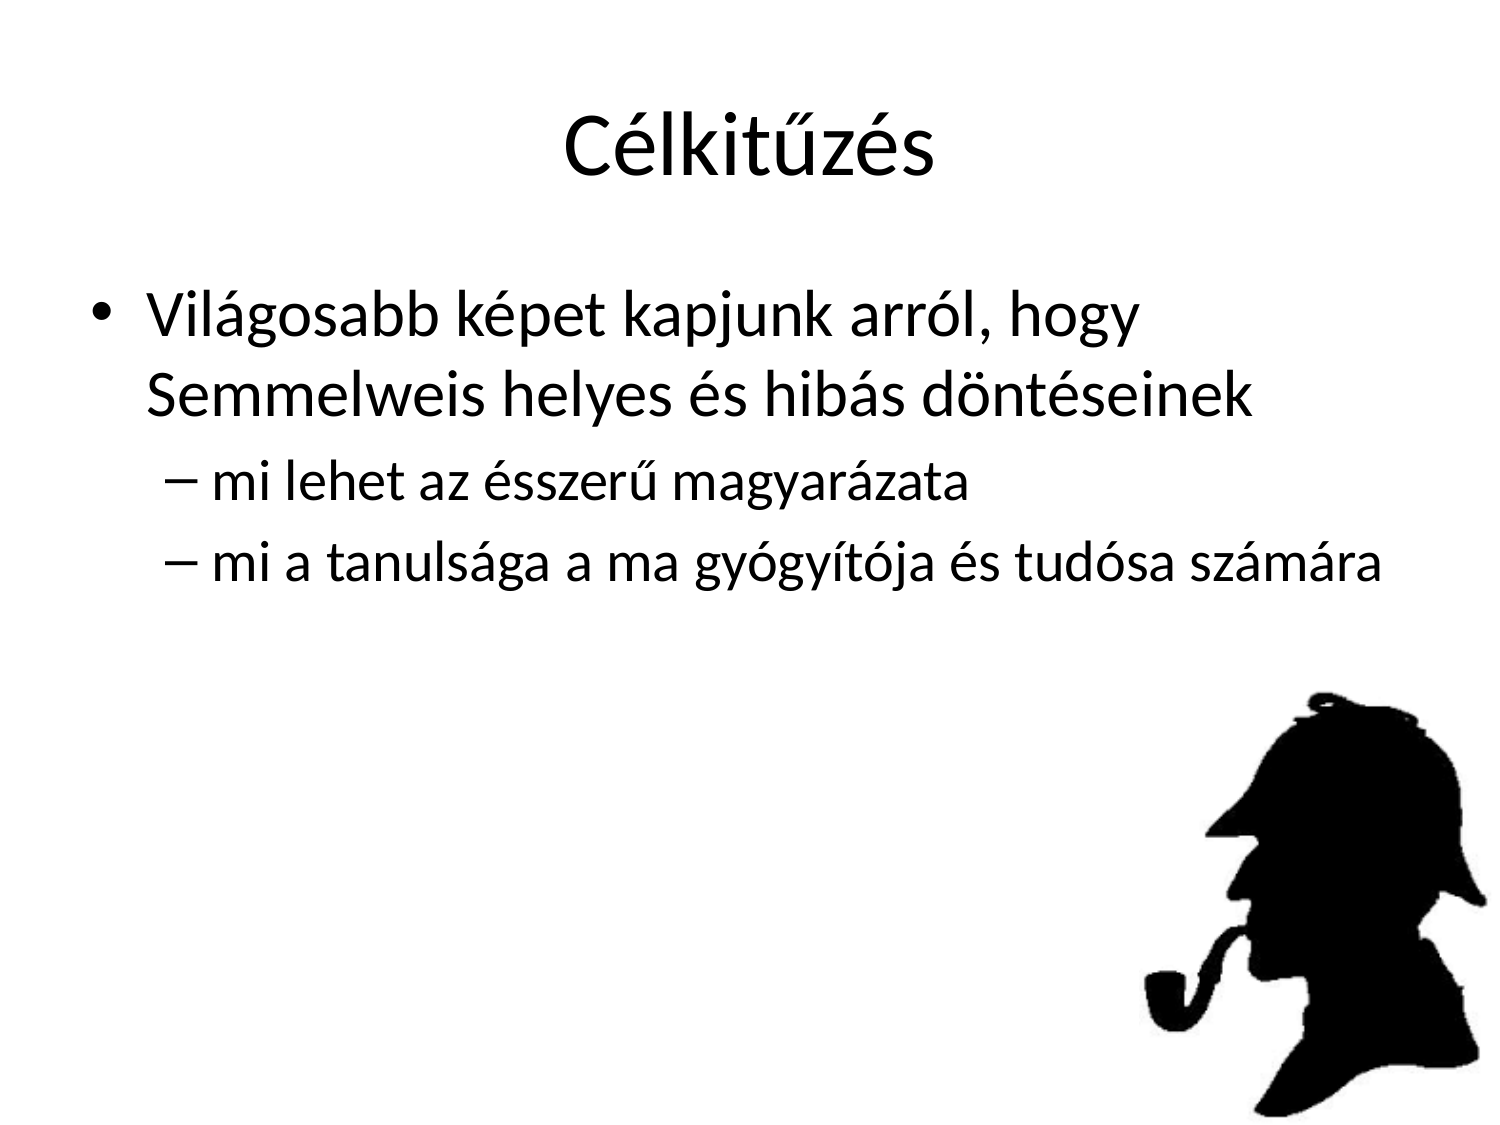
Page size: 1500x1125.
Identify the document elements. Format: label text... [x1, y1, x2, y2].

picture [1139, 684, 1500, 1125]
title Célkitűzés [75, 45, 1425, 233]
list Világosabb képet kapjunk arról, hogy Semmelweis helyes és hibás döntéseinek mi lehet az ésszerű magyarázata mi a tanulsága a ma gyógyítója és tudósa számára [75, 262, 1425, 1005]
